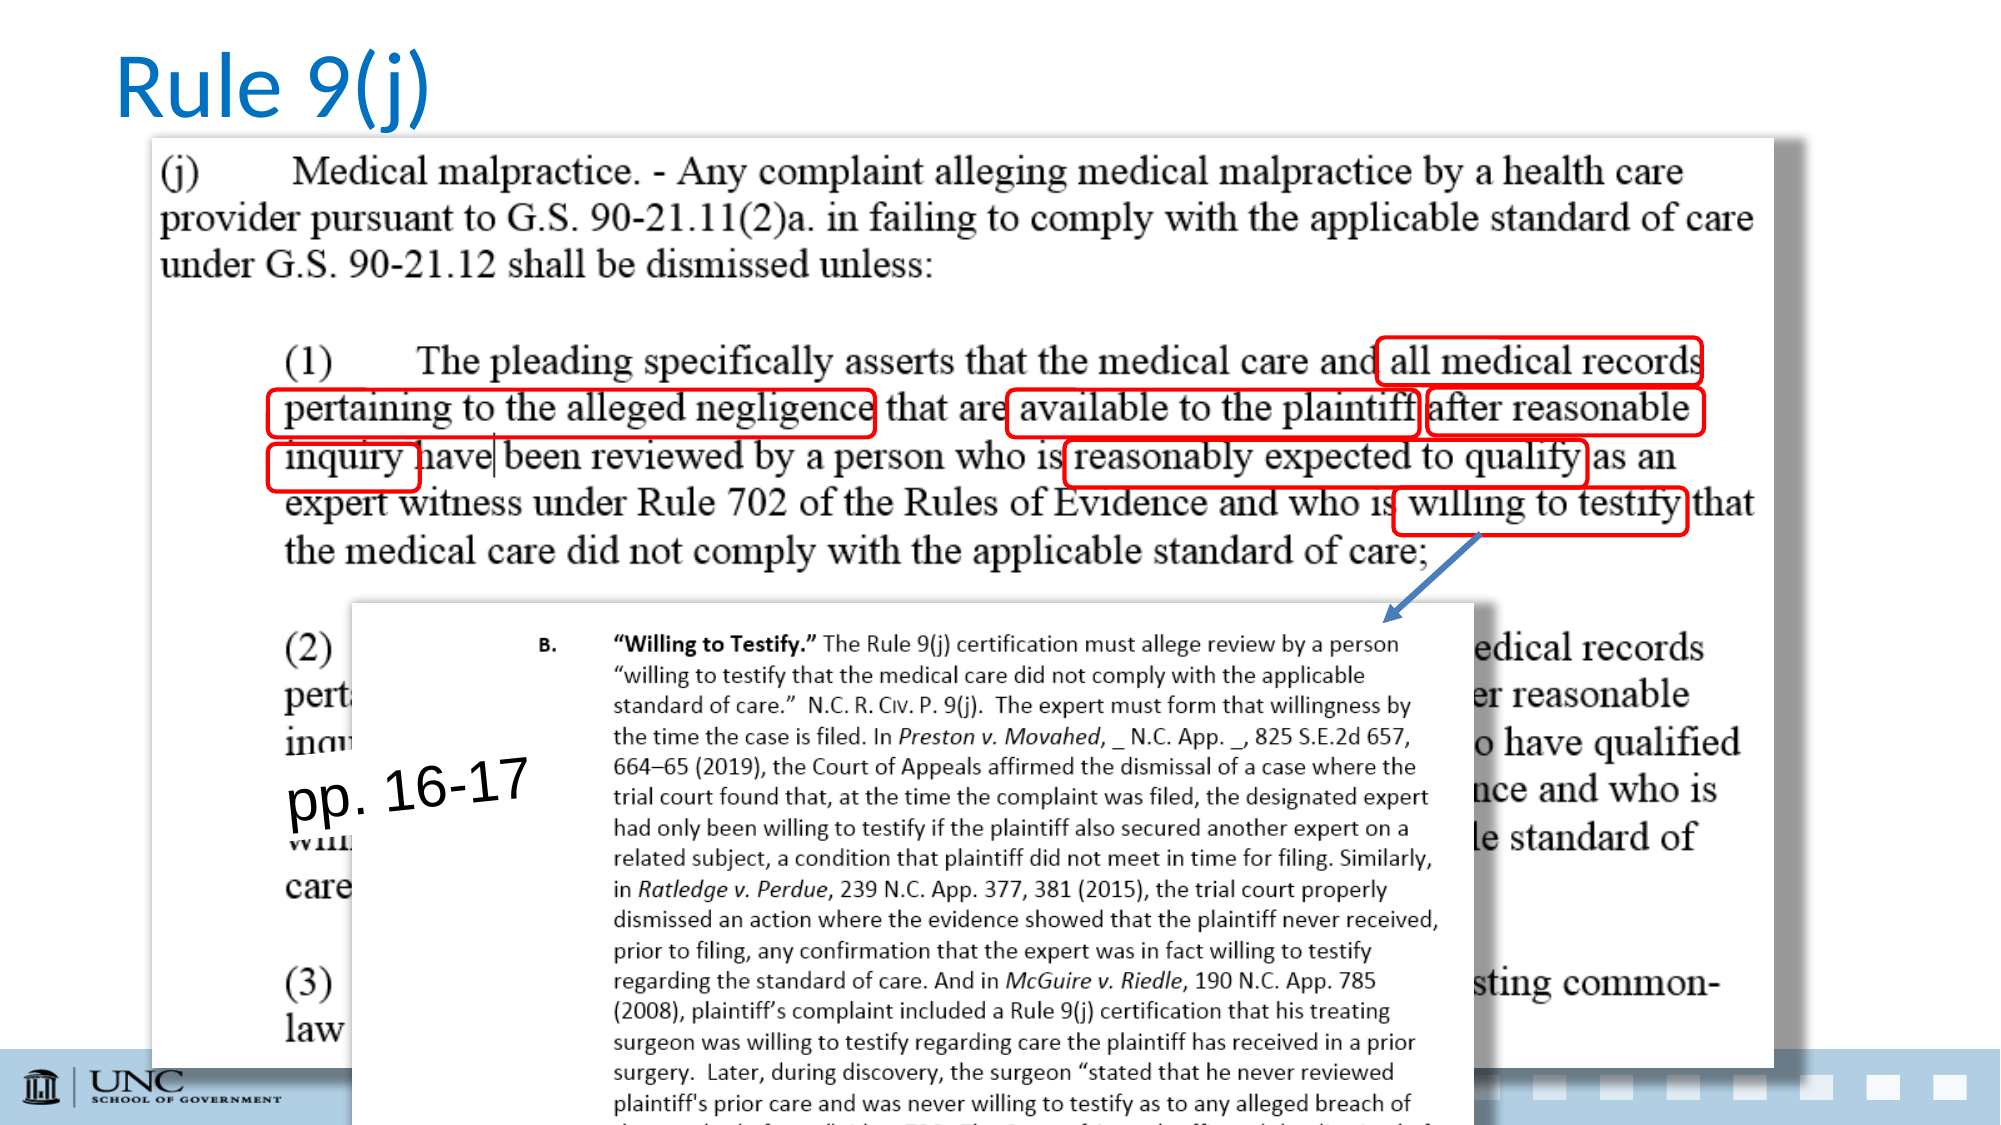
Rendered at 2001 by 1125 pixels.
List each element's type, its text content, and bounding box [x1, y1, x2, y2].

picture [0, 138, 2000, 1125]
title Rule 9(j) [99, 44, 1901, 116]
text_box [270, 533, 1482, 1125]
